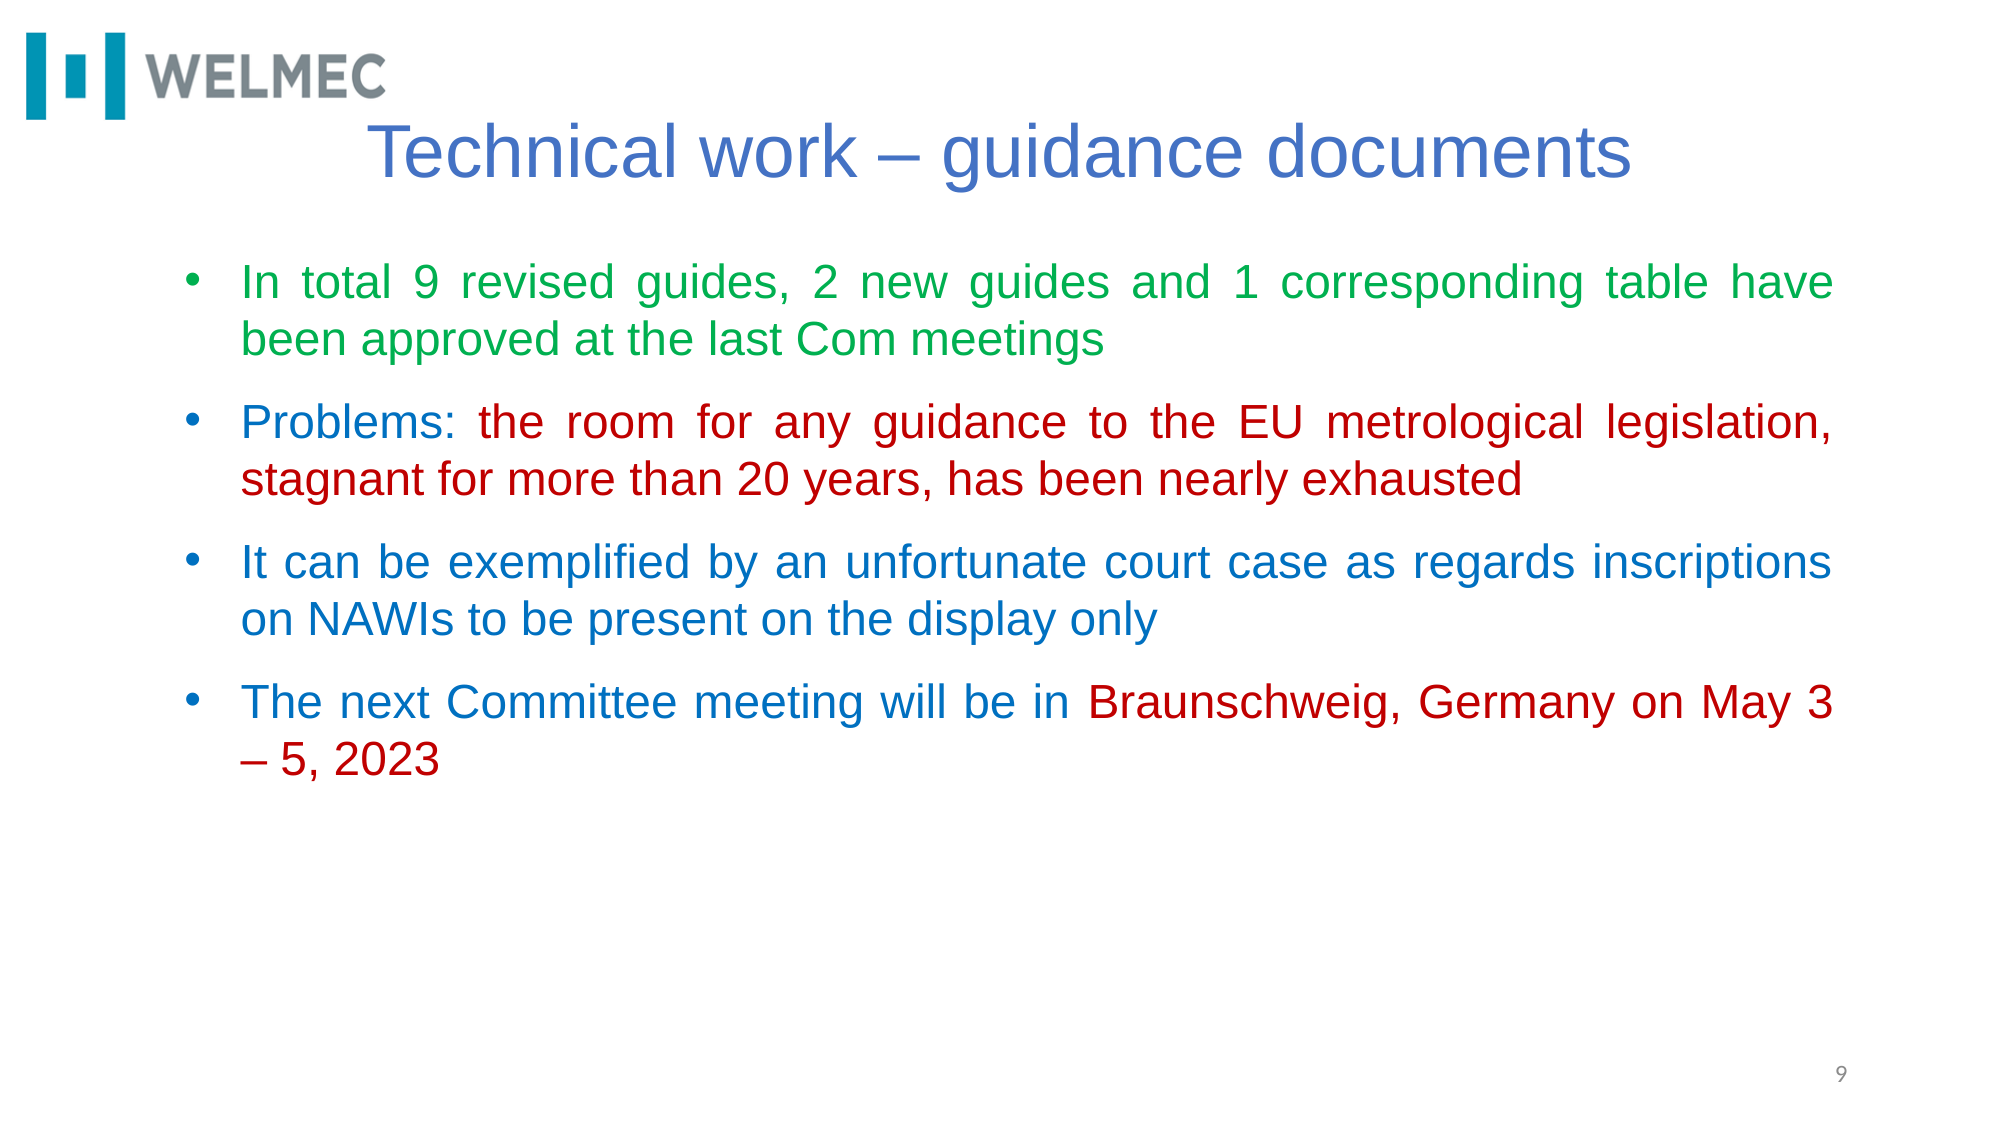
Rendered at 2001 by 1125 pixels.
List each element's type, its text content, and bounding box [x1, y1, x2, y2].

text_box In total 9 revised guides, 2 new guides and 1 corresponding table have been approved at the last Com meetings Problems: the room for any guidance to the EU metrological legislation, stagnant for more than 20 years, has been nearly exhausted It can be exemplified by an unfortunate court case as regards inscriptions on NAWIs to be present on the display only The next Committee meeting will be in Braunschweig, Germany on May 3 – 5, 2023 [169, 243, 1851, 793]
title Technical work – guidance documents [137, 81, 1863, 224]
slide_number 9 [1412, 1042, 1863, 1103]
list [25, 31, 386, 121]
